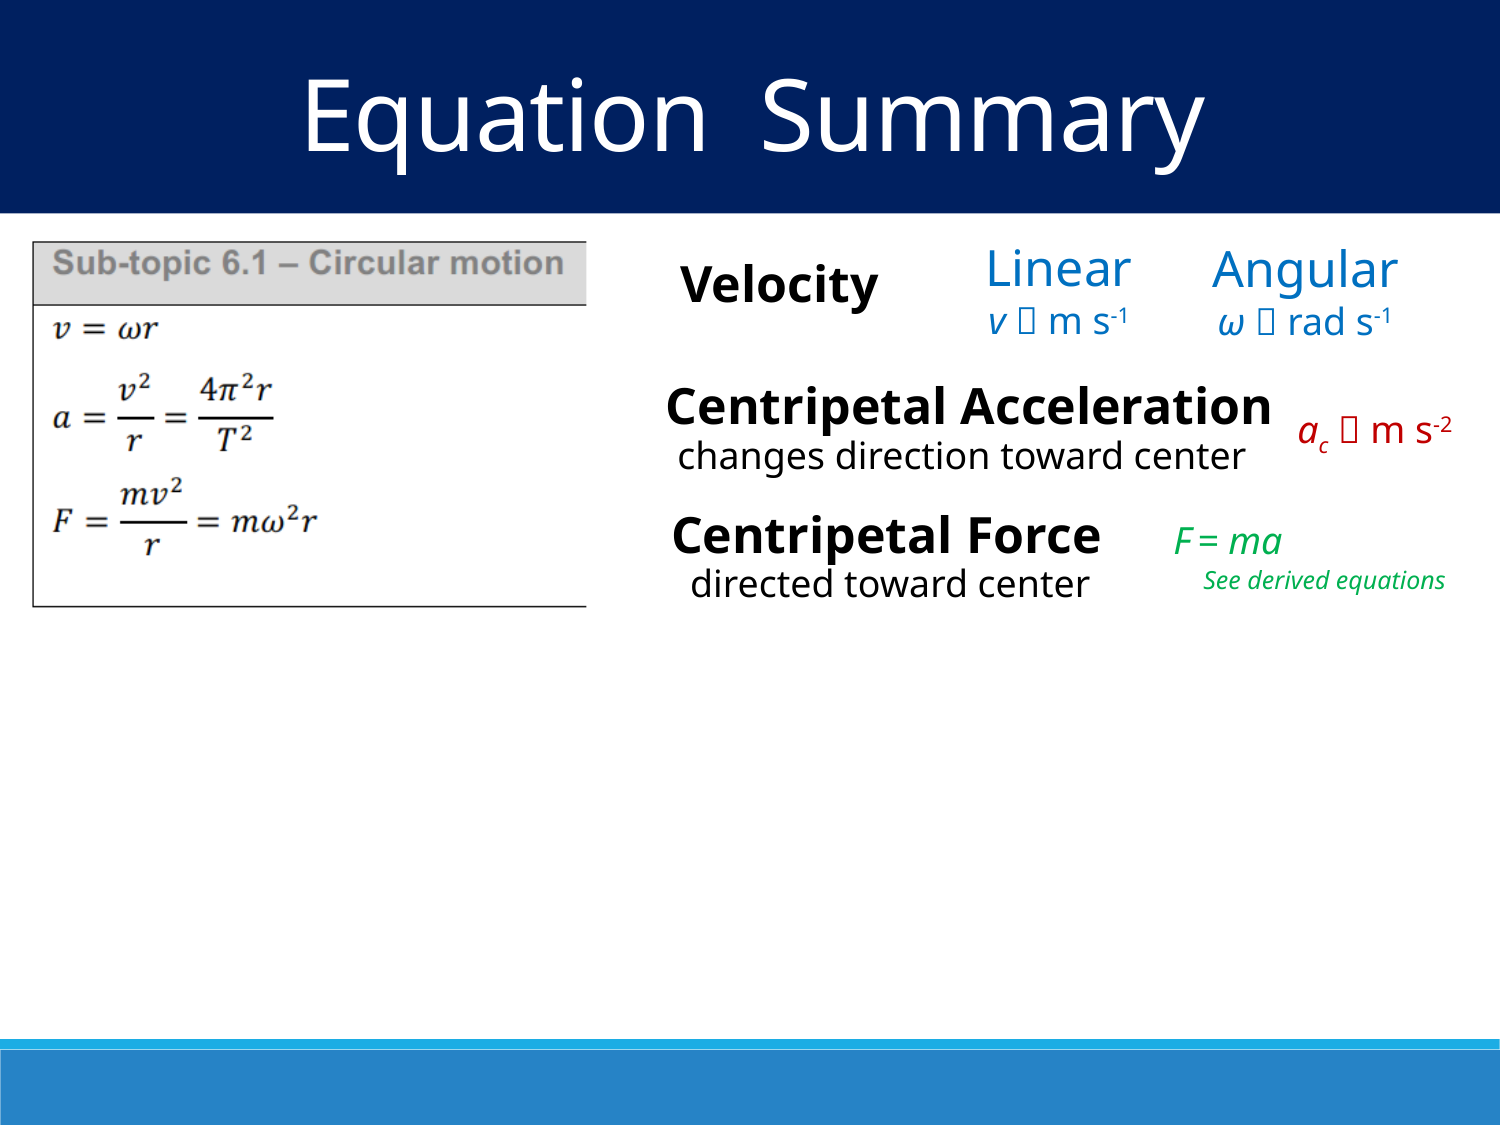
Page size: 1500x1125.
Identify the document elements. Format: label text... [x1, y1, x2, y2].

text_box [0, 0, 1500, 215]
text_box ac  m s-2 [1282, 399, 1468, 465]
picture [22, 236, 587, 614]
text_box directed toward center [675, 552, 1106, 613]
text_box Angular ω  rad s-1 [1197, 230, 1414, 351]
text_box Equation Summary [4, 62, 1500, 189]
text_box See derived equations [1188, 556, 1461, 602]
text_box Centripetal Acceleration [651, 366, 1289, 442]
text_box Centripetal Force [656, 496, 1117, 571]
text_box F = ma [1158, 509, 1298, 576]
text_box Linear v  m s-1 [970, 229, 1148, 350]
text_box Velocity [665, 245, 894, 320]
text_box changes direction toward center [662, 424, 1262, 485]
